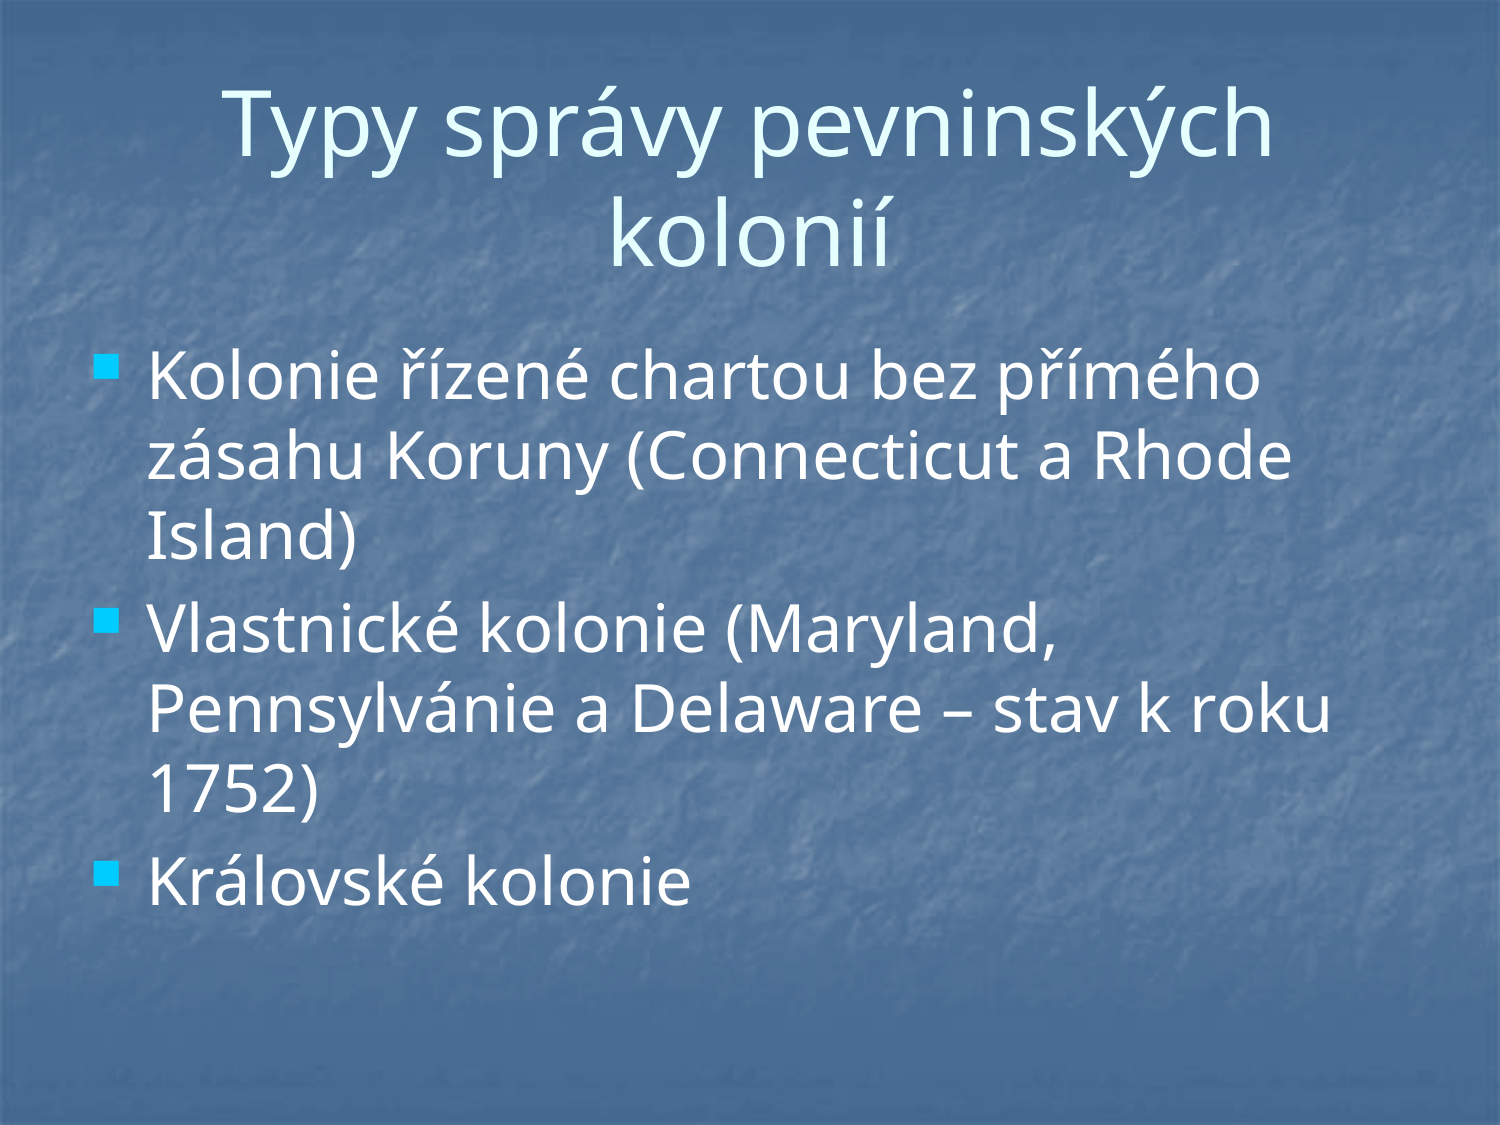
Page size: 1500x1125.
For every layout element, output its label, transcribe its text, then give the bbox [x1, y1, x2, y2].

list Kolonie řízené chartou bez přímého zásahu Koruny (Connecticut a Rhode Island) Vlastnické kolonie (Maryland, Pennsylvánie a Delaware – stav k roku 1752) Královské kolonie [74, 324, 1426, 1001]
title Typy správy pevninských kolonií [74, 62, 1426, 288]
